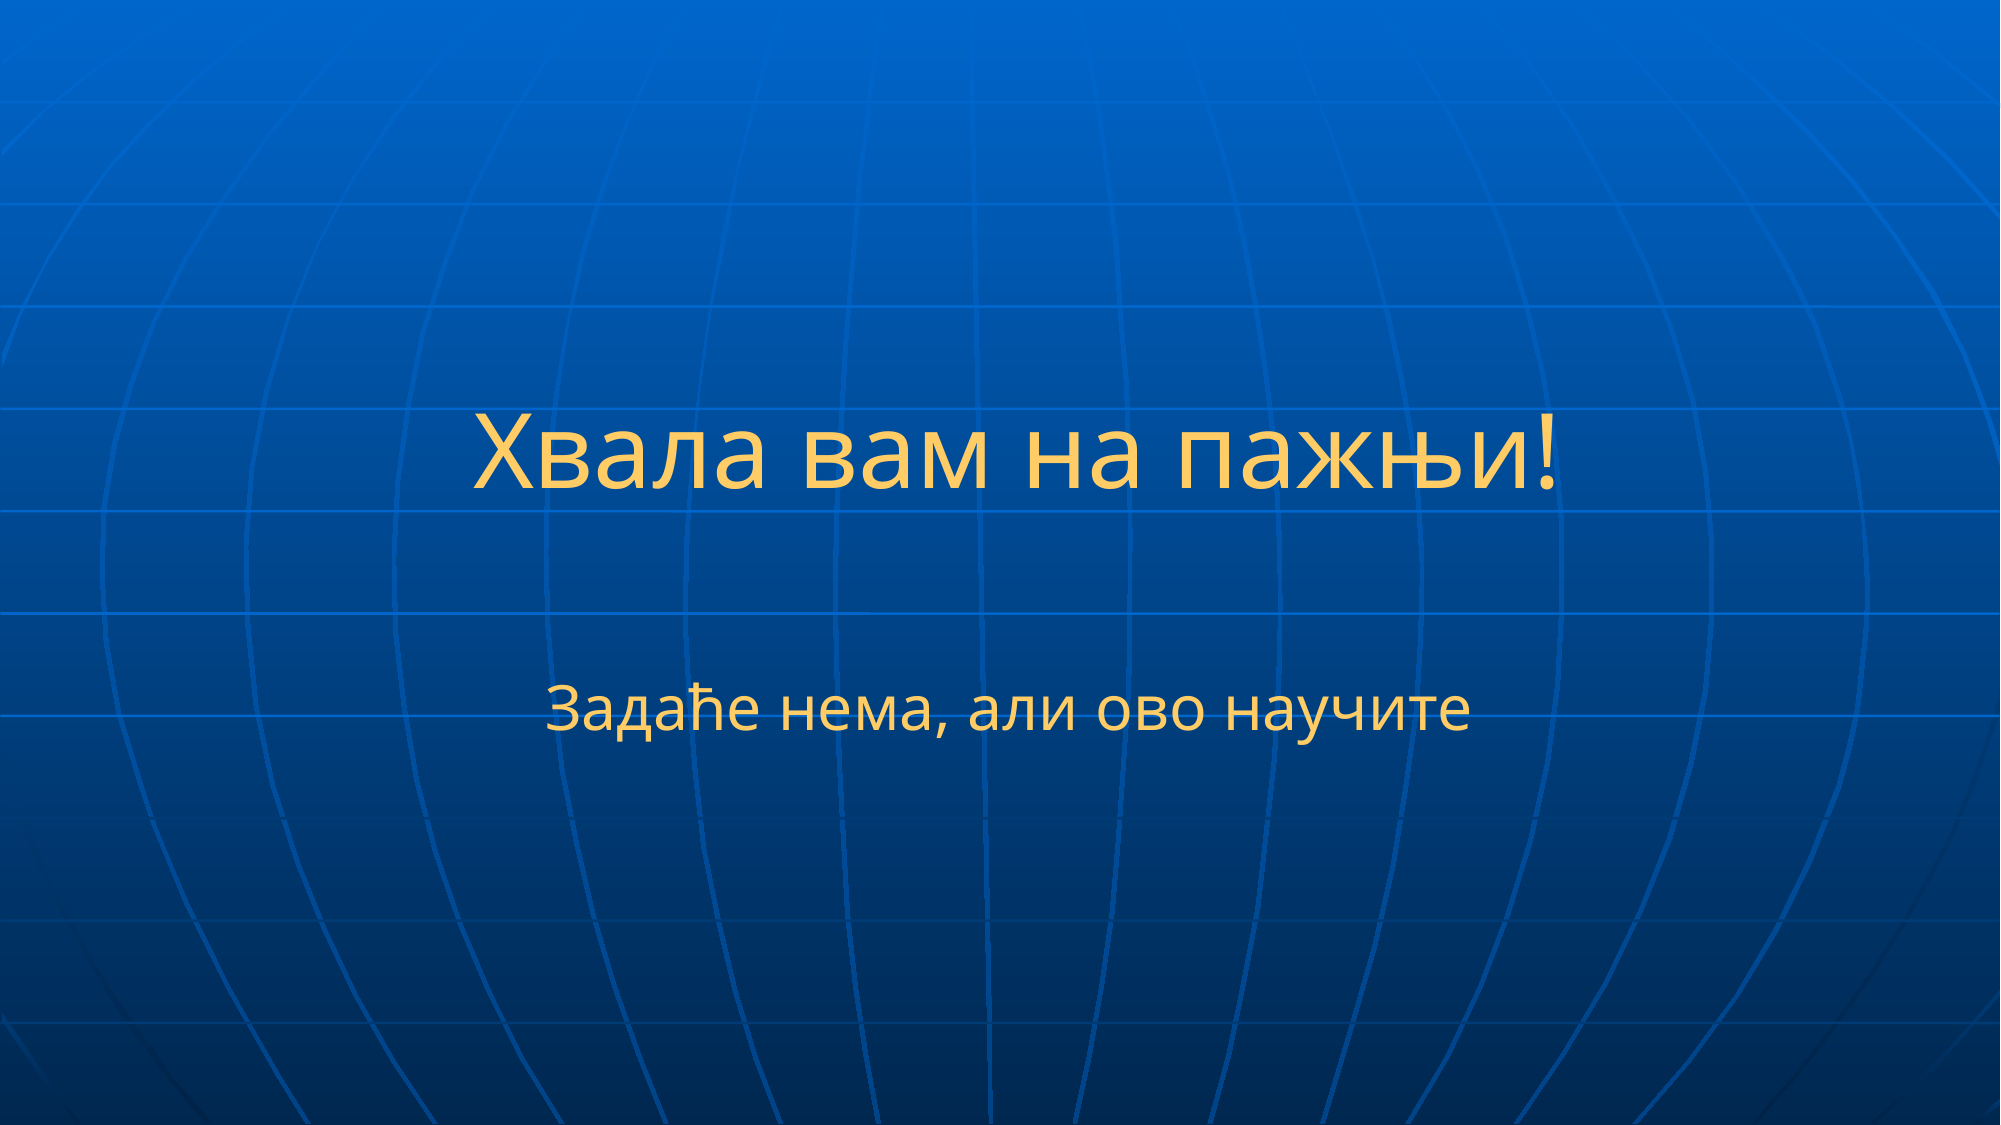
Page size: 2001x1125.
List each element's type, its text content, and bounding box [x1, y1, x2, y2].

list Хвала вам на пажњи! Задаће нема, али ово научите [109, 276, 1910, 1020]
